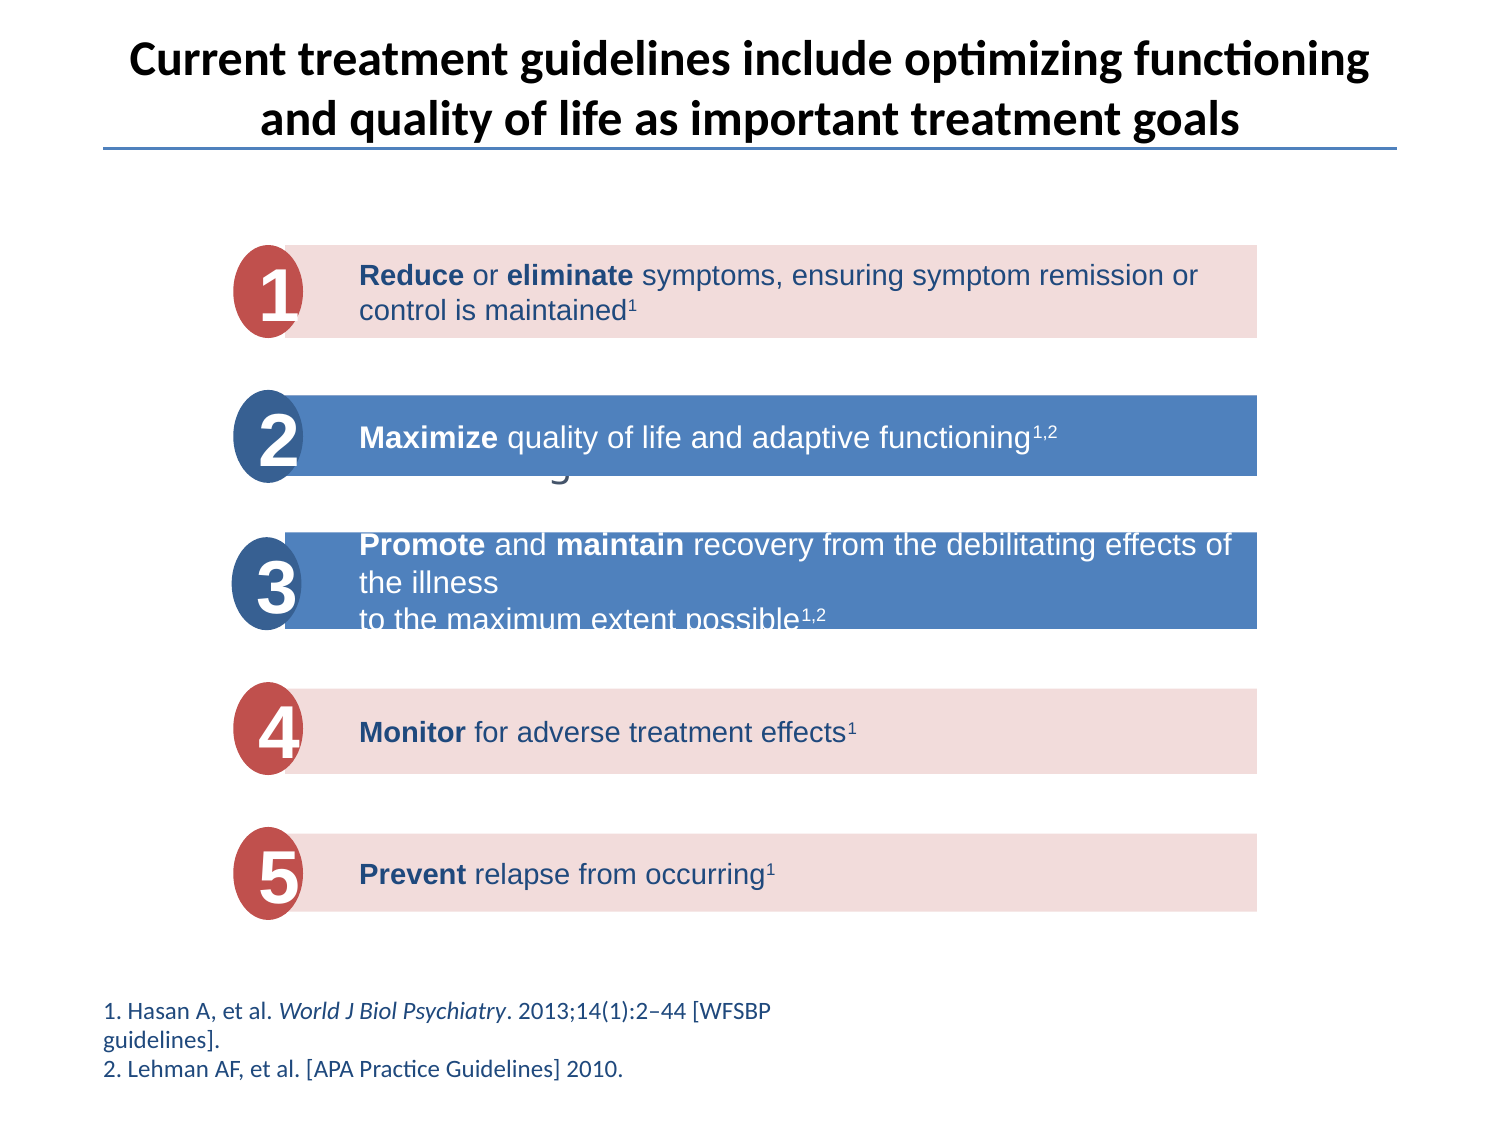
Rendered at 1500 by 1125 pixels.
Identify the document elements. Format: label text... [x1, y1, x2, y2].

text_box 2 [231, 387, 306, 485]
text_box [232, 681, 1258, 776]
title Current treatment guidelines include optimizing functioning and quality of life as important treatment goals [103, 17, 1397, 104]
list 1. Hasan A, et al. World J Biol Psychiatry. 2013;14(1):2–44 [WFSBP guidelines]. 2. Lehman AF, et al. [APA Practice Guidelines] 2010. [103, 994, 793, 1083]
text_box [232, 244, 1258, 339]
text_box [232, 826, 1258, 921]
text_box Maximize quality of life and adaptive functioning1,2 [287, 393, 1259, 478]
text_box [231, 532, 1258, 631]
